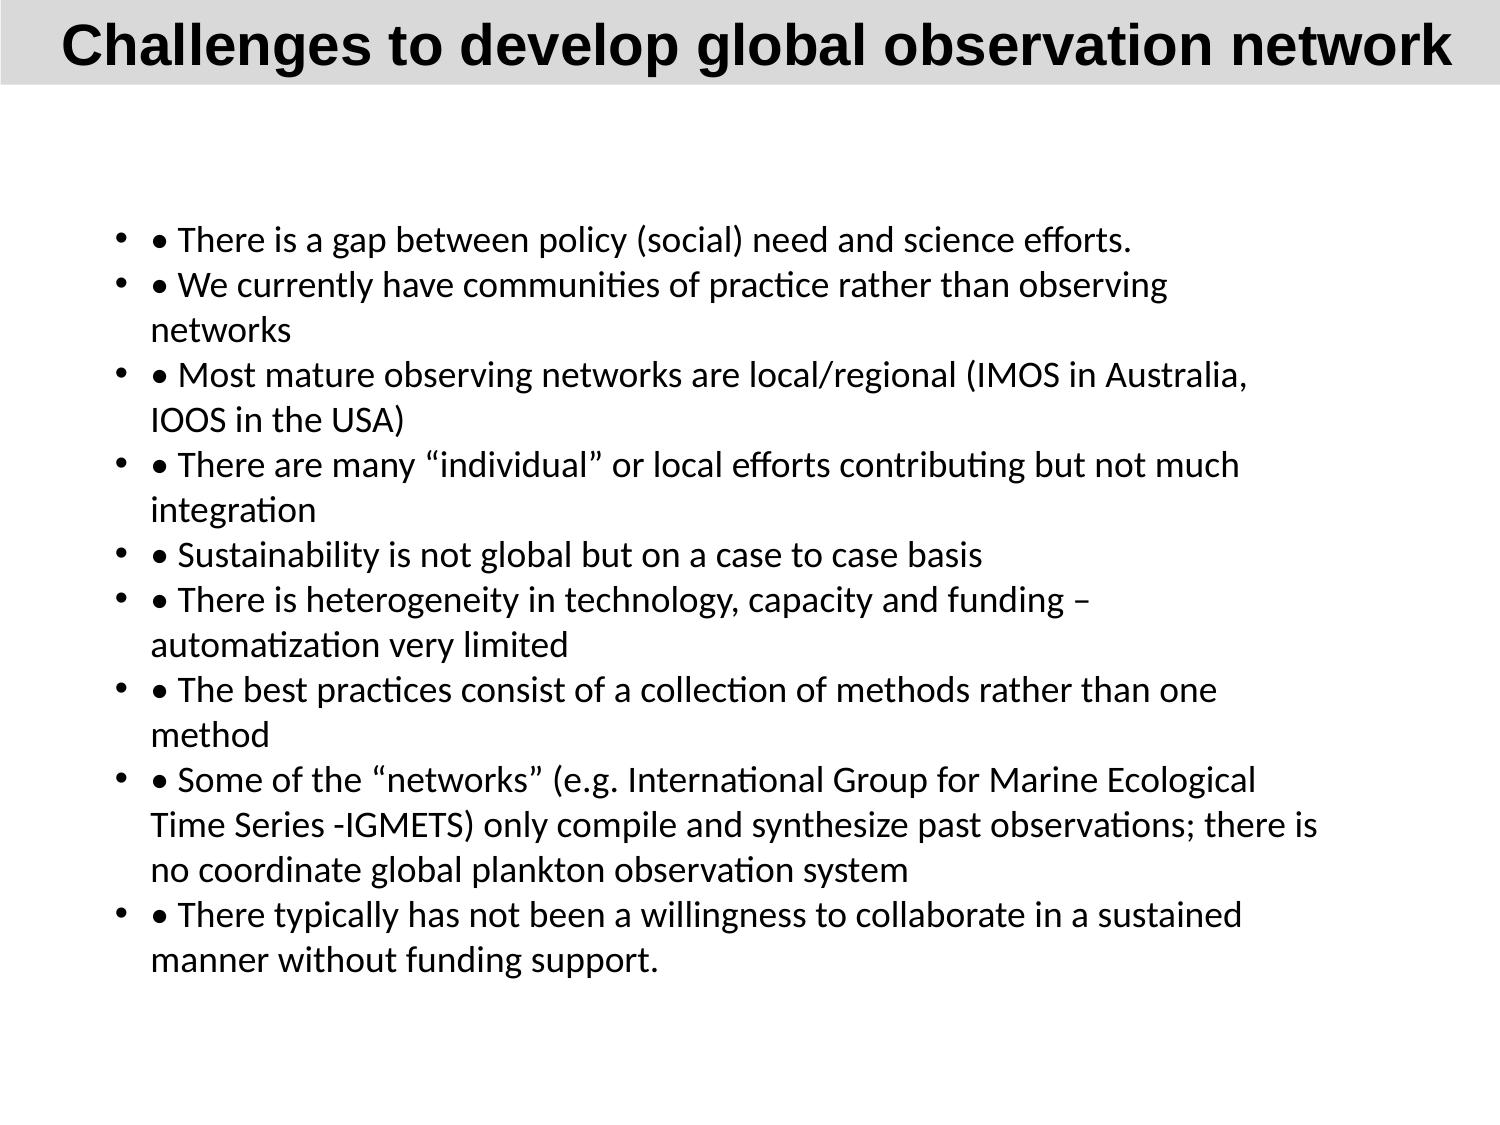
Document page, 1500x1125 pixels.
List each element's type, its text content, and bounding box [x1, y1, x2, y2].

text_box Challenges to develop global observation network [0, 0, 1500, 85]
text_box • There is a gap between policy (social) need and science efforts. • We currently have communities of practice rather than observing networks • Most mature observing networks are local/regional (IMOS in Australia, IOOS in the USA) • There are many “individual” or local efforts contributing but not much integration • Sustainability is not global but on a case to case basis • There is heterogeneity in technology, capacity and funding – automatization very limited • The best practices consist of a collection of methods rather than one method • Some of the “networks” (e.g. International Group for Marine Ecological Time Series -IGMETS) only compile and synthesize past observations; there is no coordinate global plankton observation system • There typically has not been a willingness to collaborate in a sustained manner without funding support. [100, 208, 1341, 988]
